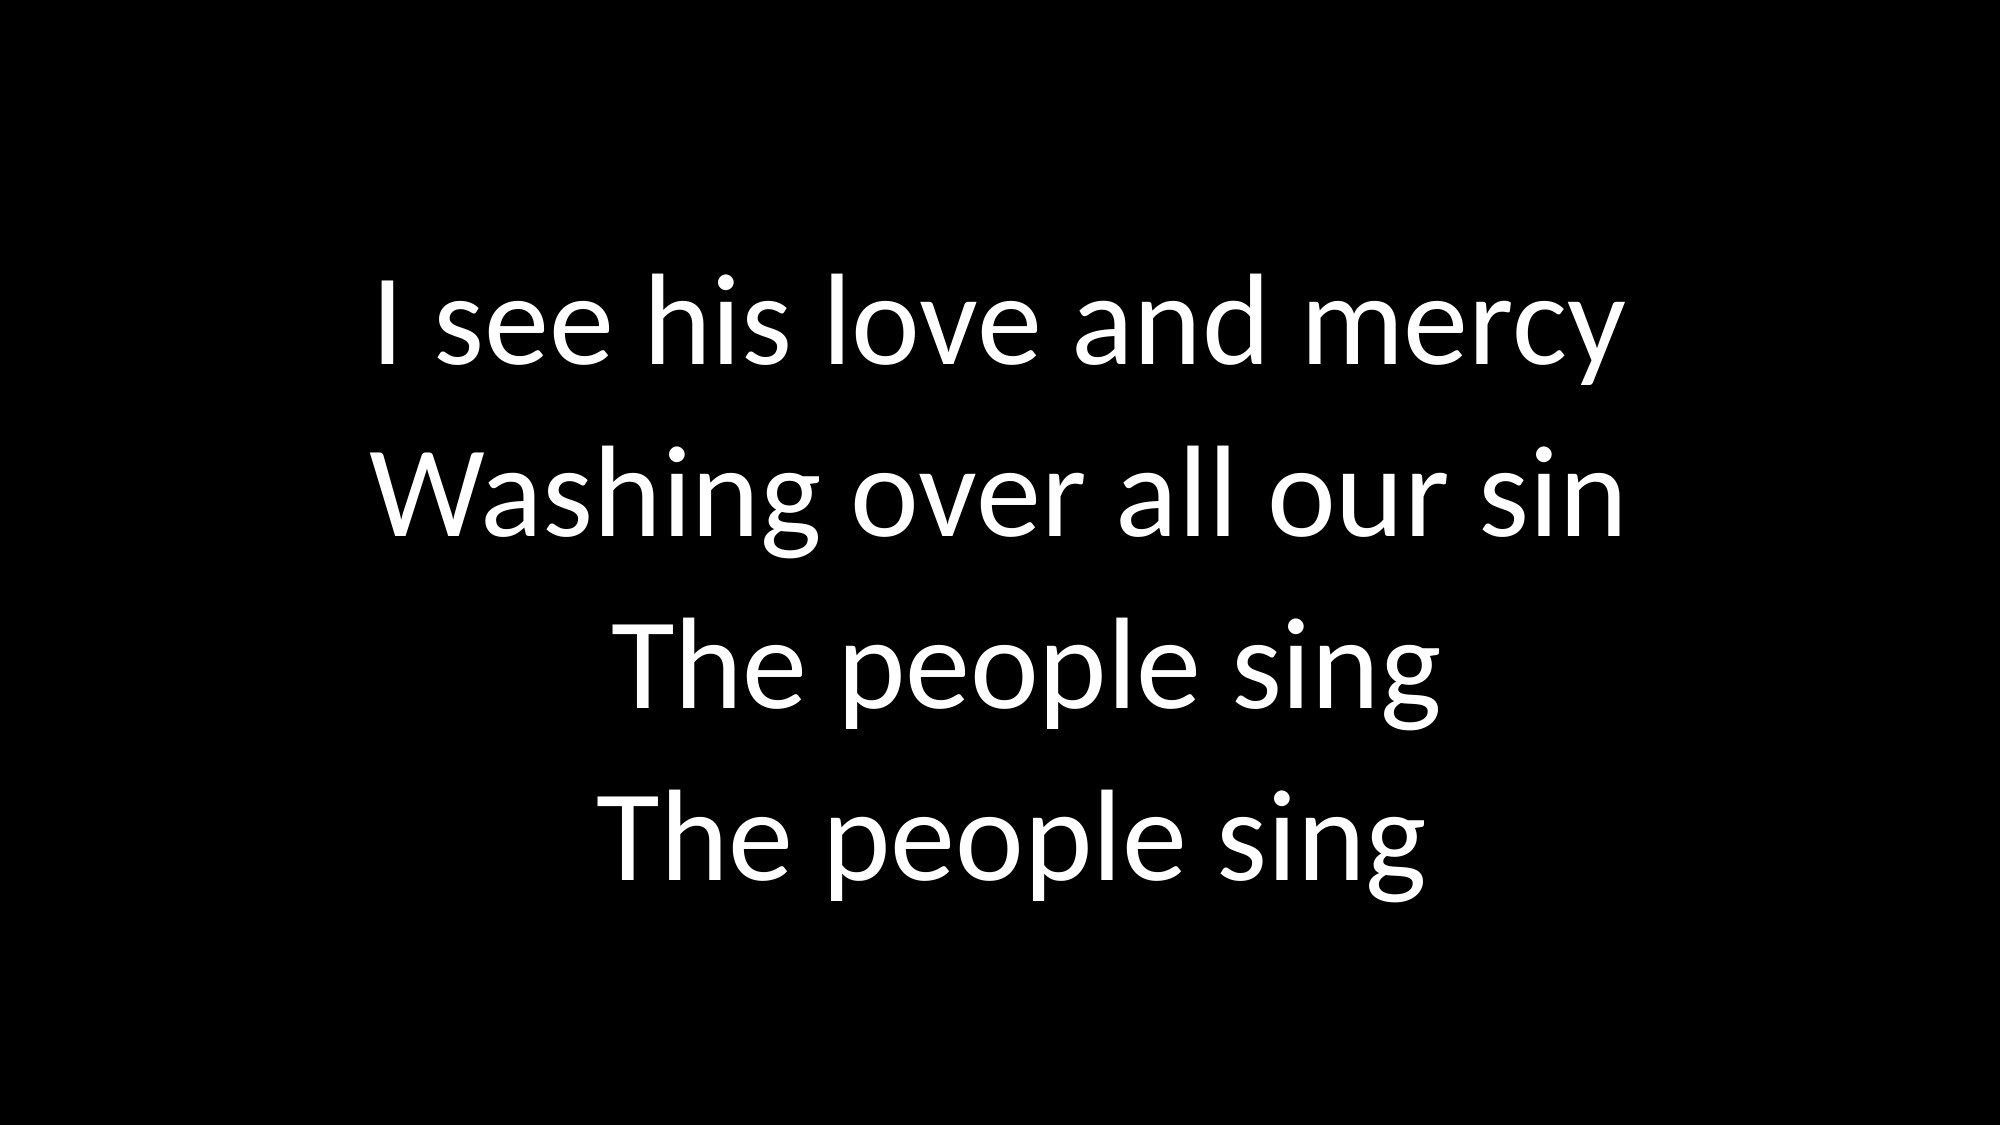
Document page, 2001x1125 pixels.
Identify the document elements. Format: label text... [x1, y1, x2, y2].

list I see his love and mercy Washing over all our sin The people sing The people sing [0, 0, 2000, 1125]
